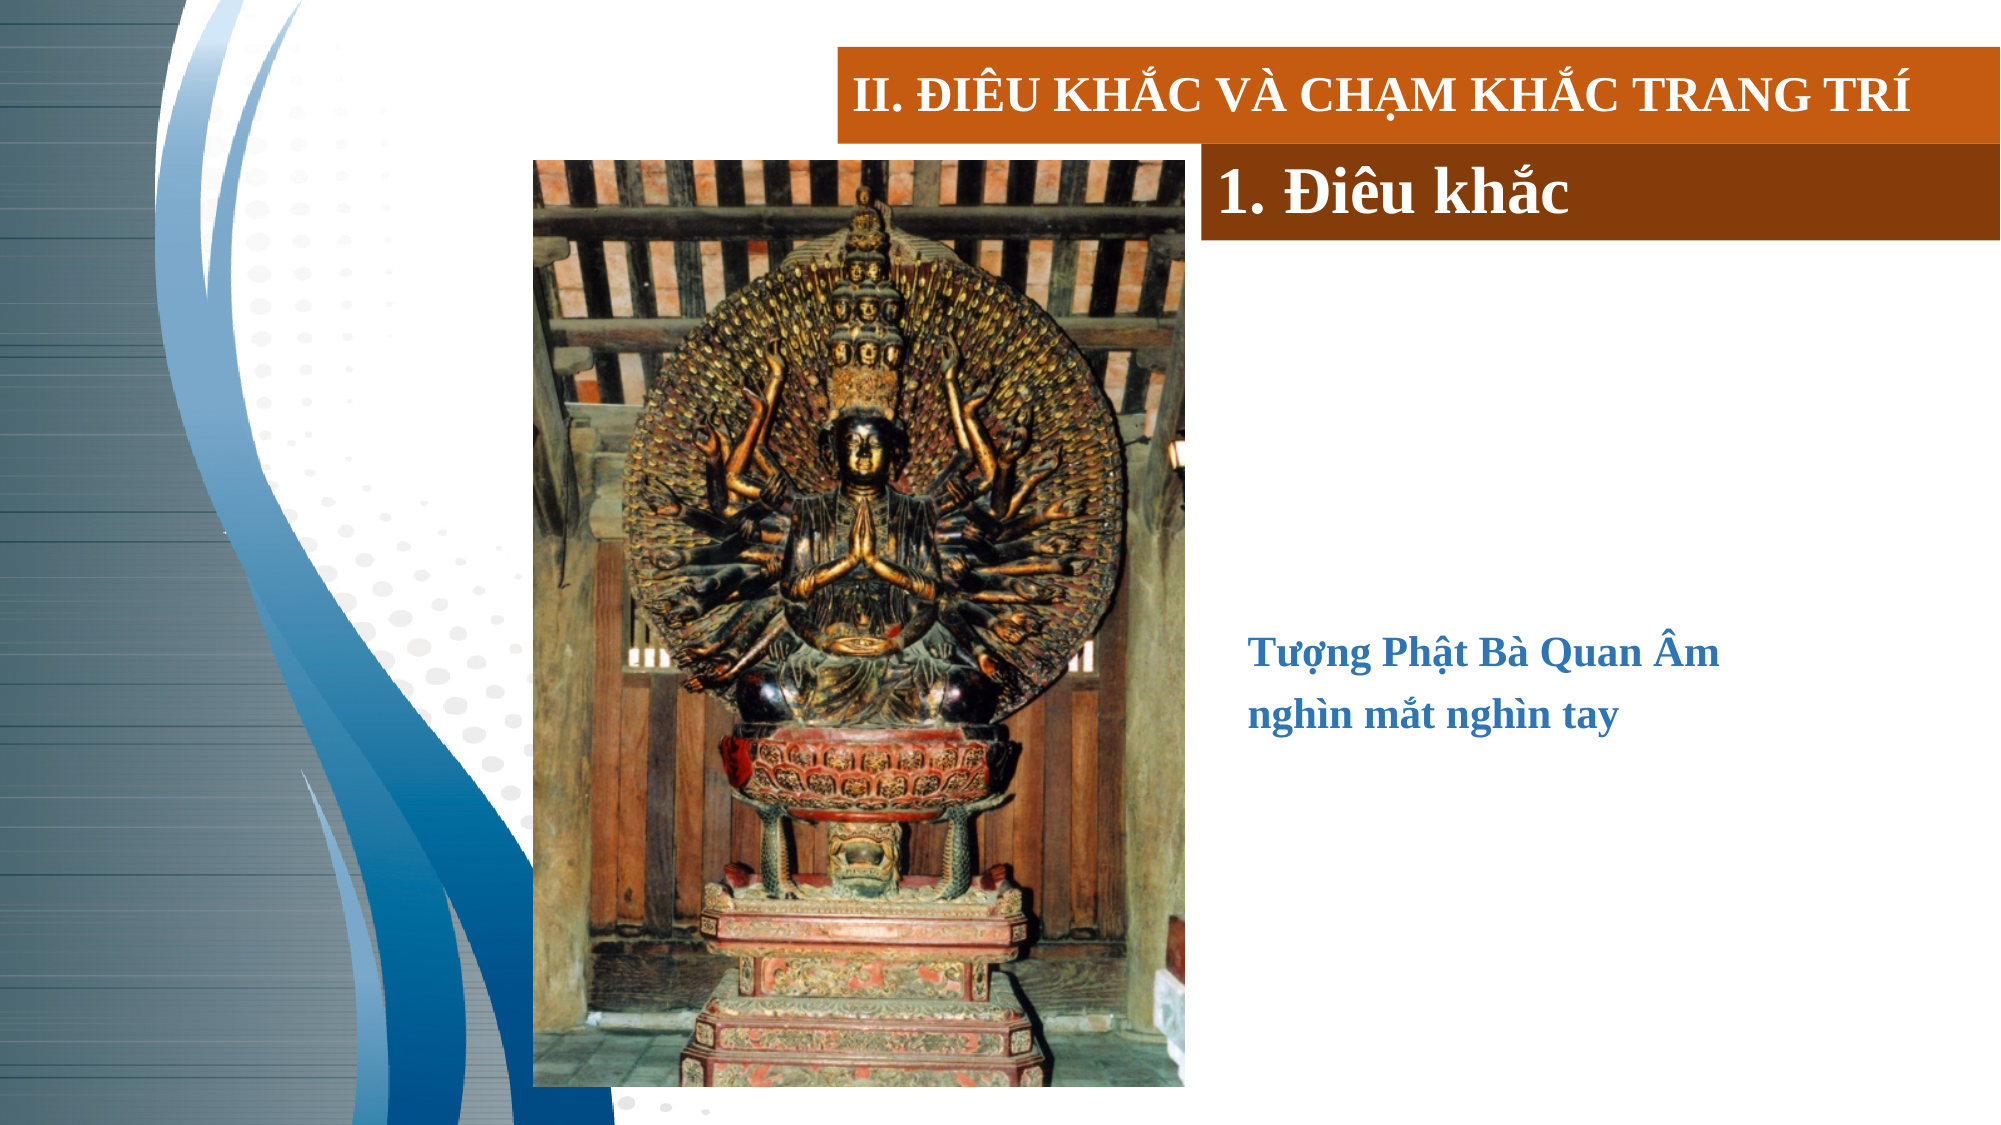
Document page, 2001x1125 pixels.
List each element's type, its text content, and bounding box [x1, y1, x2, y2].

text_box II. ĐIÊU KHẮC VÀ CHẠM KHẮC TRANG TRÍ [837, 46, 2000, 144]
text_box Tượng Phật Bà Quan Âm nghìn mắt nghìn tay [1232, 621, 1969, 746]
picture [0, 0, 2001, 1125]
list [533, 160, 1185, 1088]
text_box 1. Điêu khắc [1201, 143, 2000, 241]
